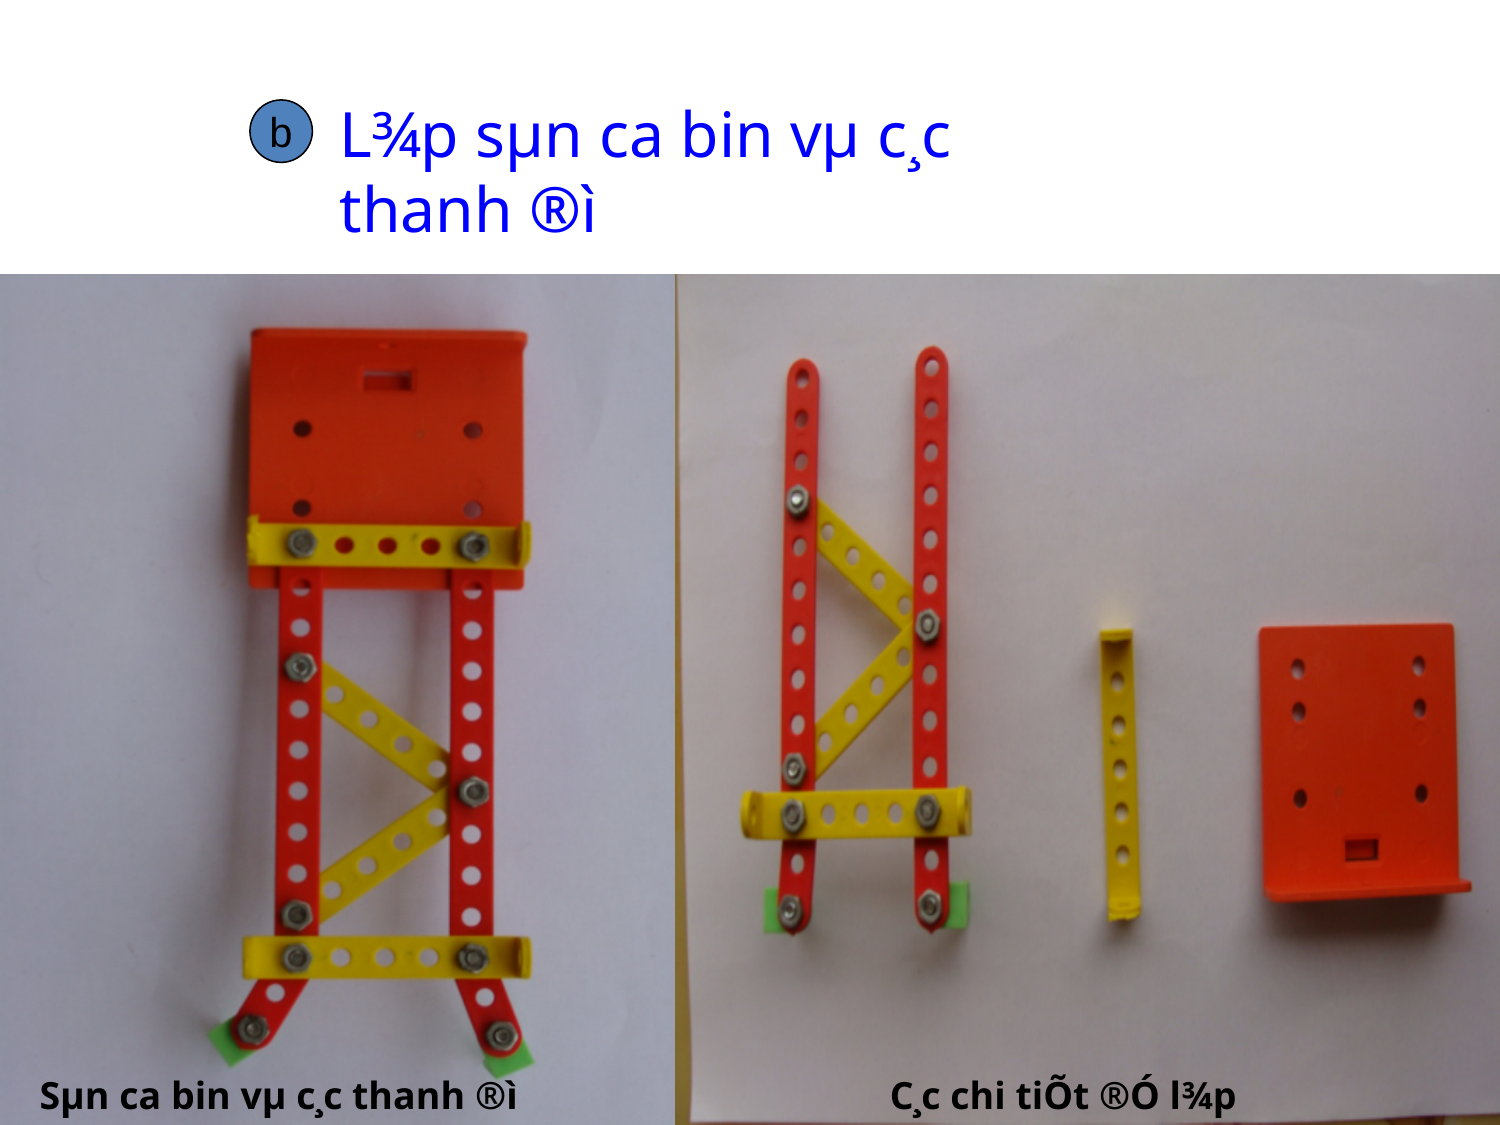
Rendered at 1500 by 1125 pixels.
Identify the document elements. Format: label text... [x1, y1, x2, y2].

text_box b [249, 99, 313, 163]
text_box L¾p sµn ca bin vµ c¸c thanh ®ì [324, 87, 1138, 253]
picture [0, 274, 1500, 1125]
